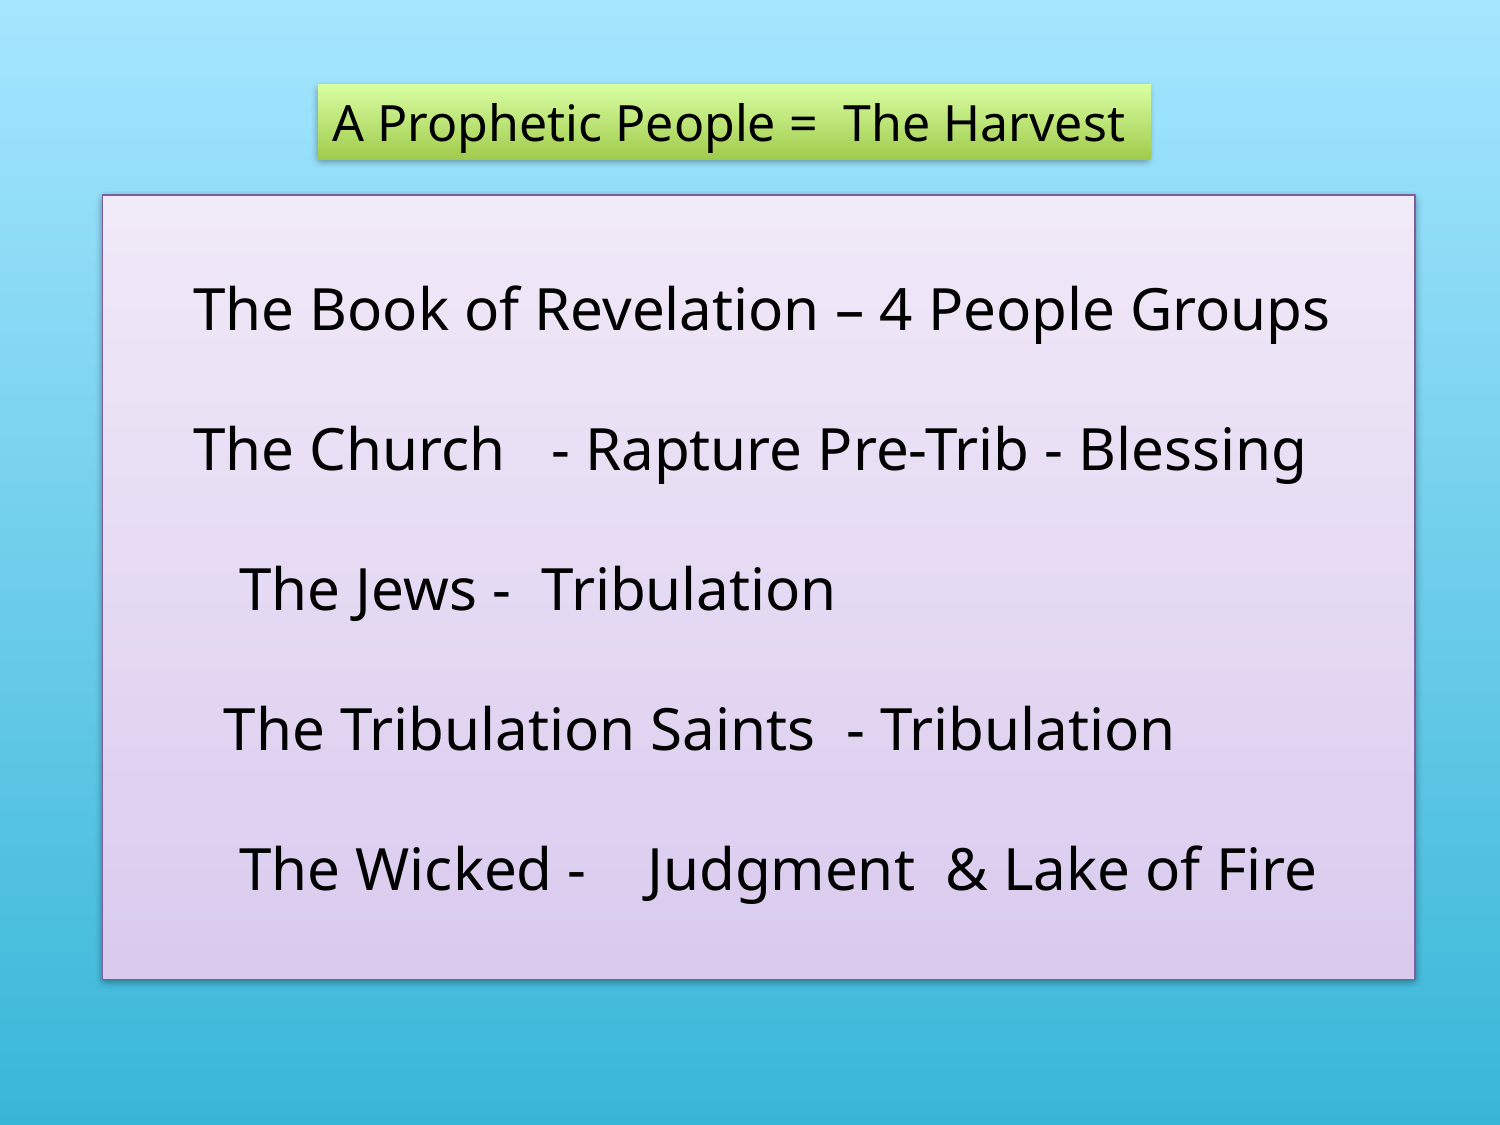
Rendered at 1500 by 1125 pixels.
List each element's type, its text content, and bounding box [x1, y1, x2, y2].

text_box A Prophetic People = The Harvest [317, 84, 1152, 160]
text_box The Book of Revelation – 4 People Groups The Church - Rapture Pre-Trib - Blessing The Jews - Tribulation The Tribulation Saints - Tribulation The Wicked - Judgment & Lake of Fire [102, 194, 1416, 980]
text_box [0, 0, 1500, 1125]
